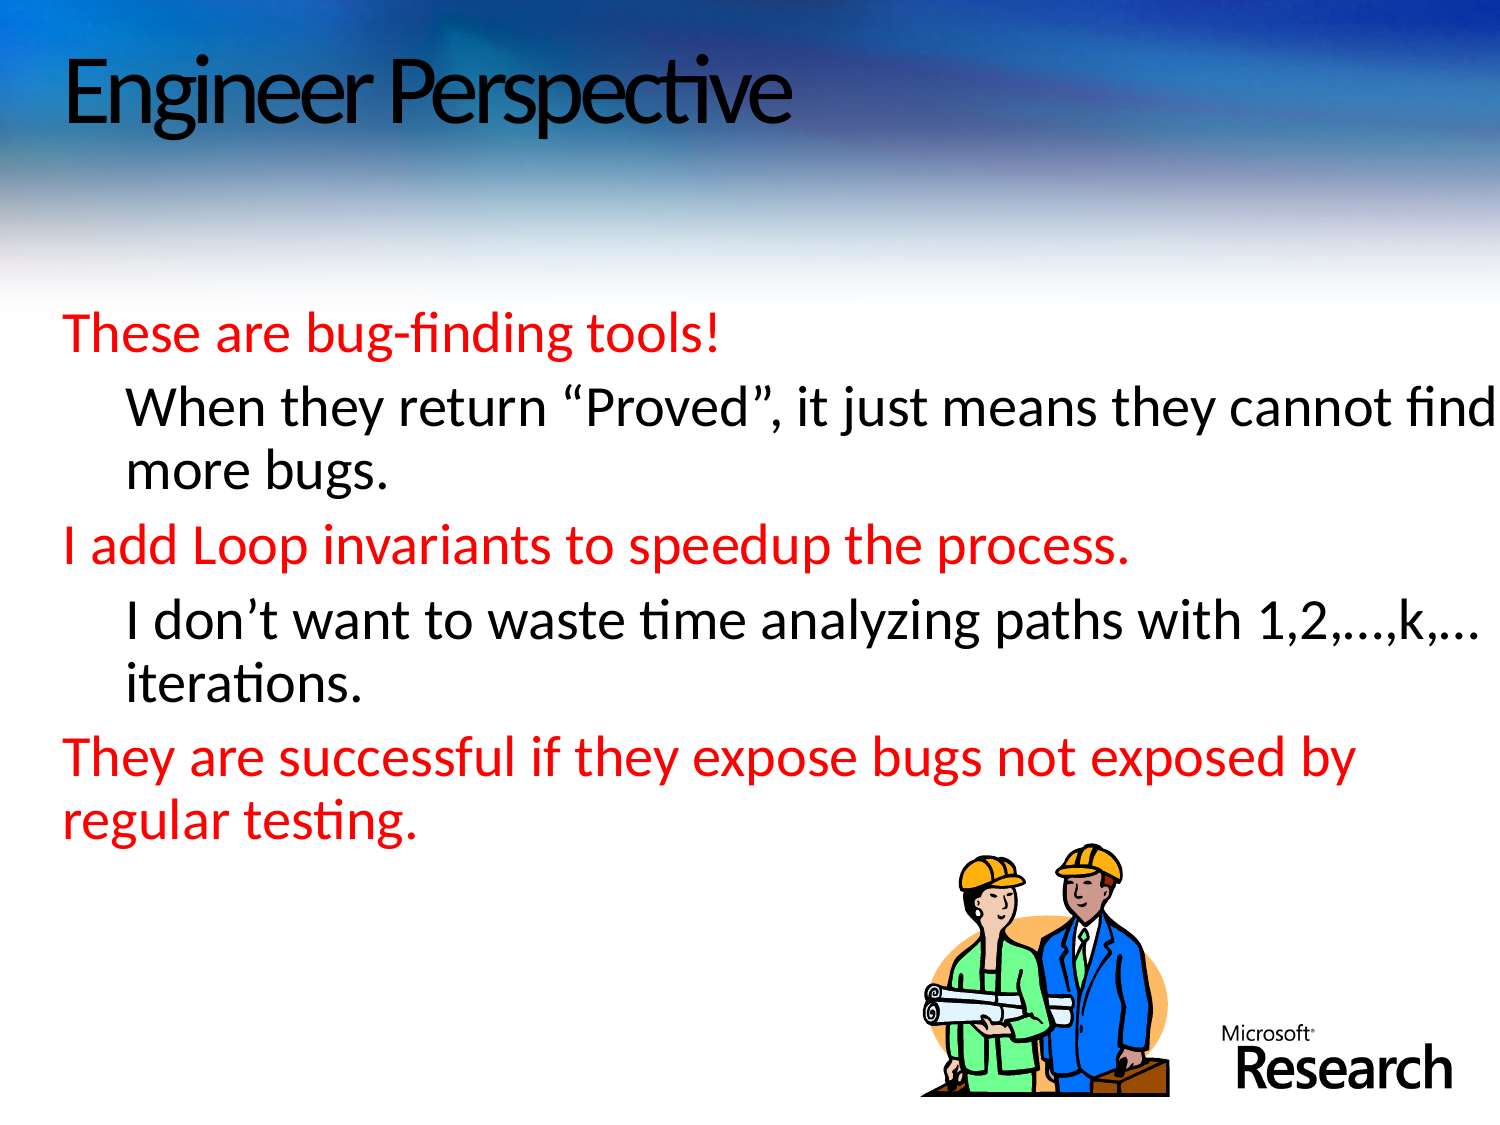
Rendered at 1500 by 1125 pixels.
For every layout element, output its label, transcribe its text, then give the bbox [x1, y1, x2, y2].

title Engineer Perspective [62, 37, 1438, 148]
picture [0, 0, 1500, 1125]
list These are bug-finding tools! When they return “Proved”, it just means they cannot find more bugs. I add Loop invariants to speedup the process. I don’t want to waste time analyzing paths with 1,2,…,k,… iterations. They are successful if they expose bugs not exposed by regular testing. [62, 302, 1500, 868]
